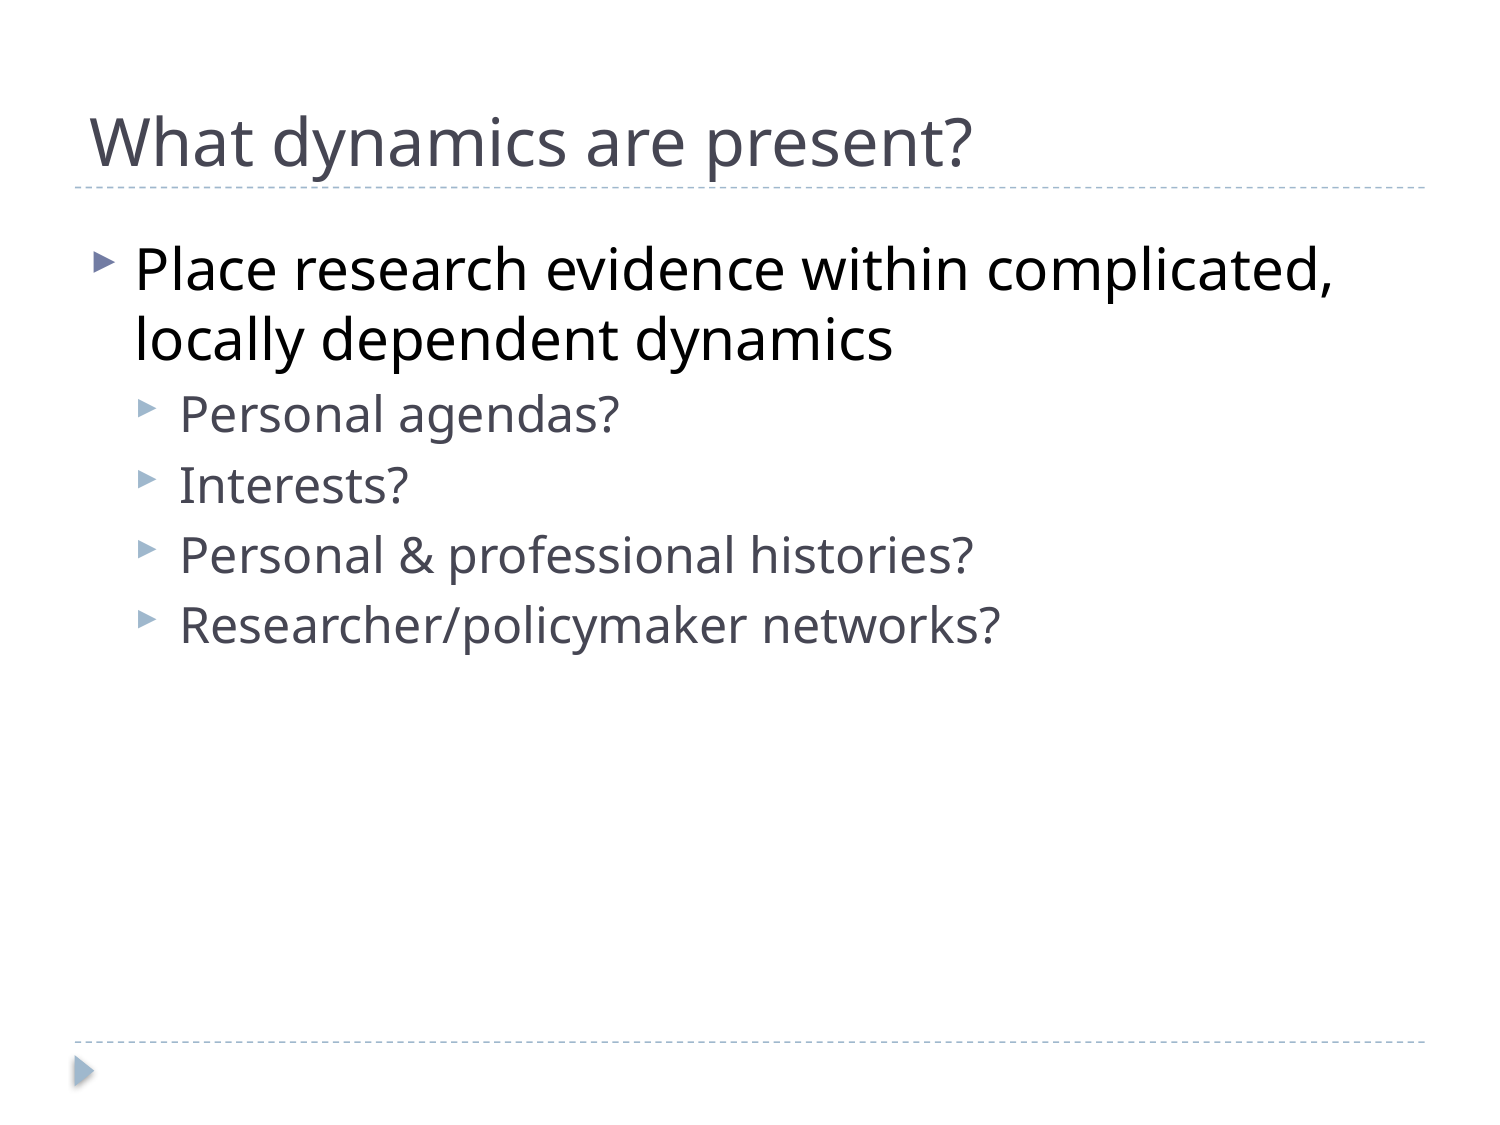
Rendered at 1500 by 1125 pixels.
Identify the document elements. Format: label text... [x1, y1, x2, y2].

list Place research evidence within complicated, locally dependent dynamics Personal agendas? Interests? Personal & professional histories? Researcher/policymaker networks? [75, 224, 1425, 1010]
title What dynamics are present? [75, 24, 1425, 188]
